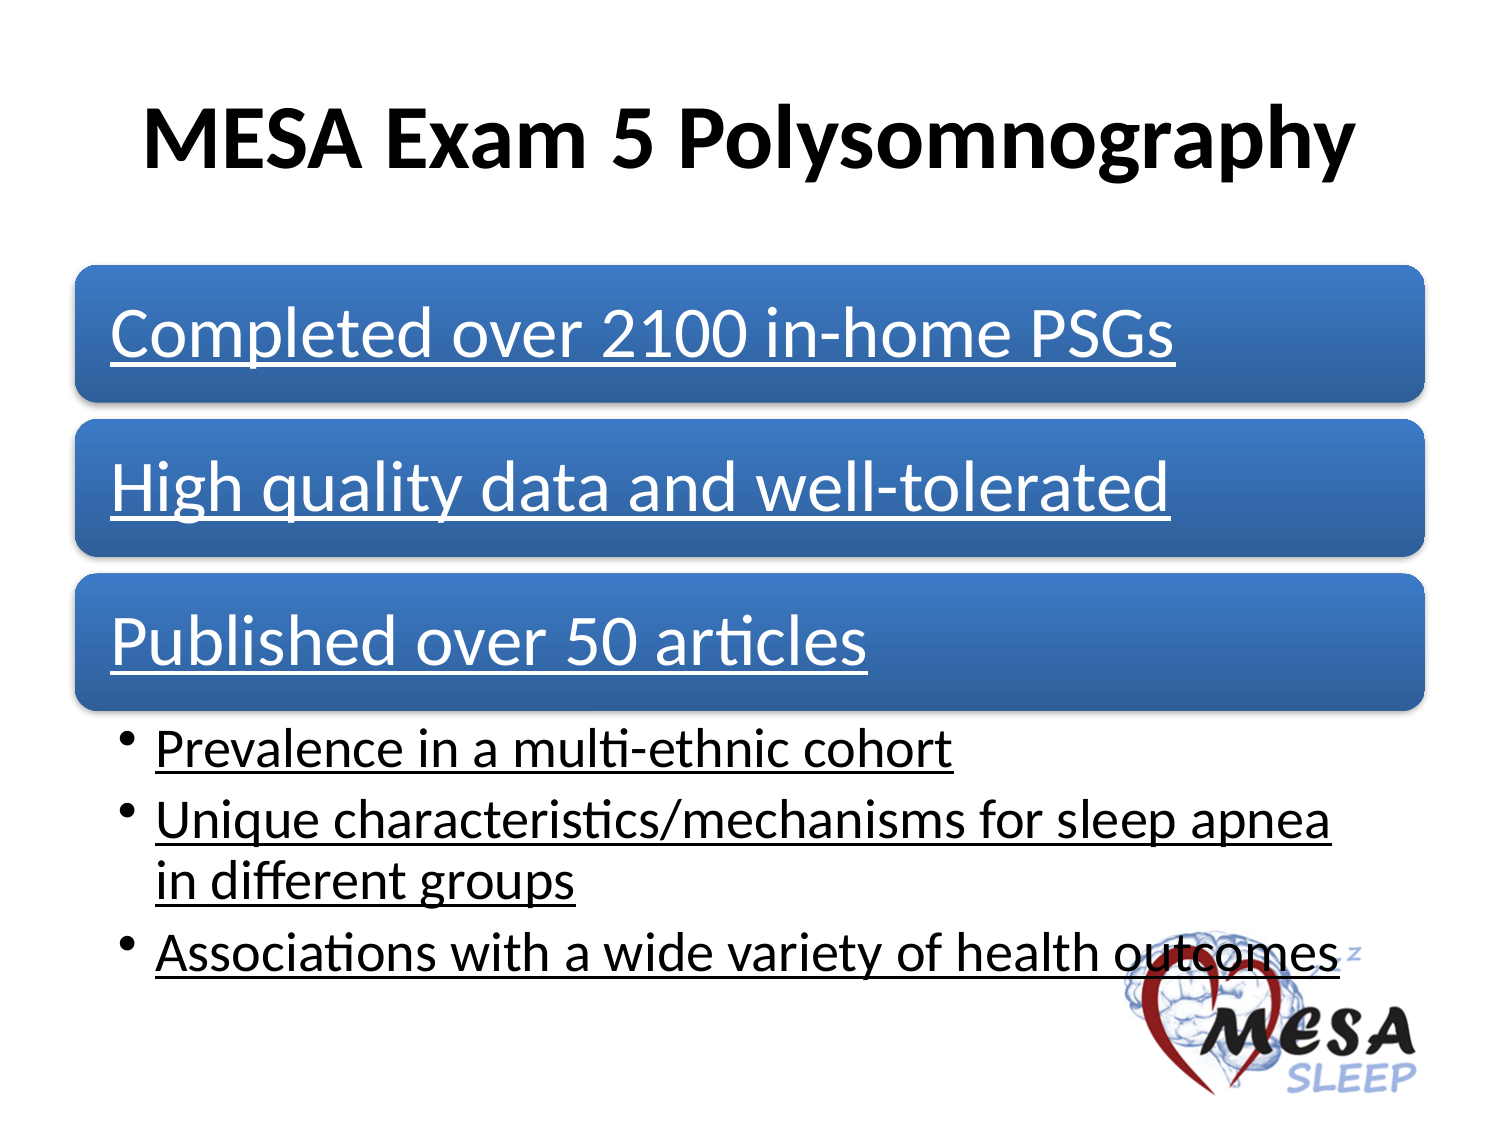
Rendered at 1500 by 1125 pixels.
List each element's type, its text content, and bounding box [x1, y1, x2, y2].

title MESA Exam 5 Polysomnography [74, 37, 1426, 226]
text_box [74, 262, 1426, 1006]
picture [1114, 913, 1432, 1125]
